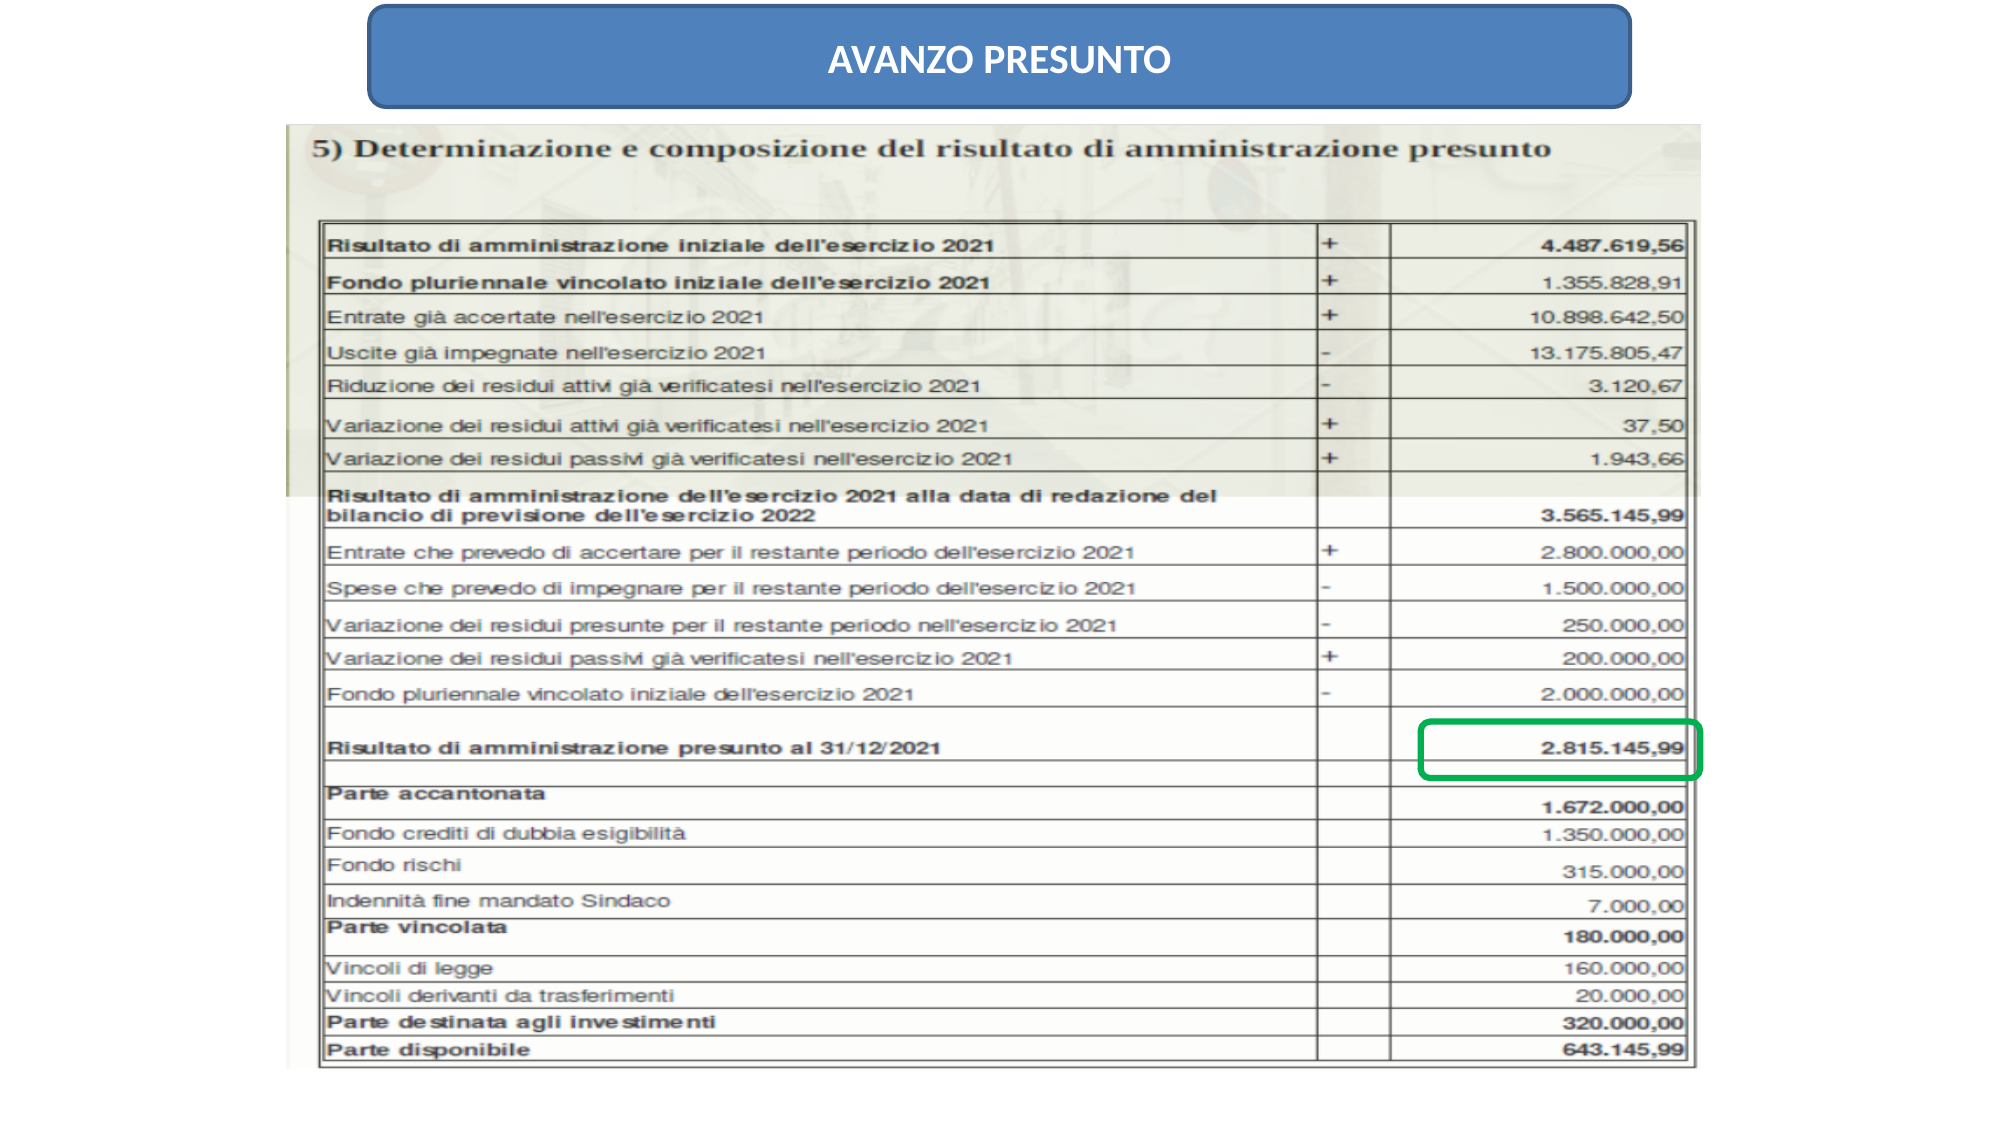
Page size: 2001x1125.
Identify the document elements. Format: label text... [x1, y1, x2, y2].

picture [286, 123, 1701, 1069]
text_box AVANZO PRESUNTO [367, 3, 1633, 110]
